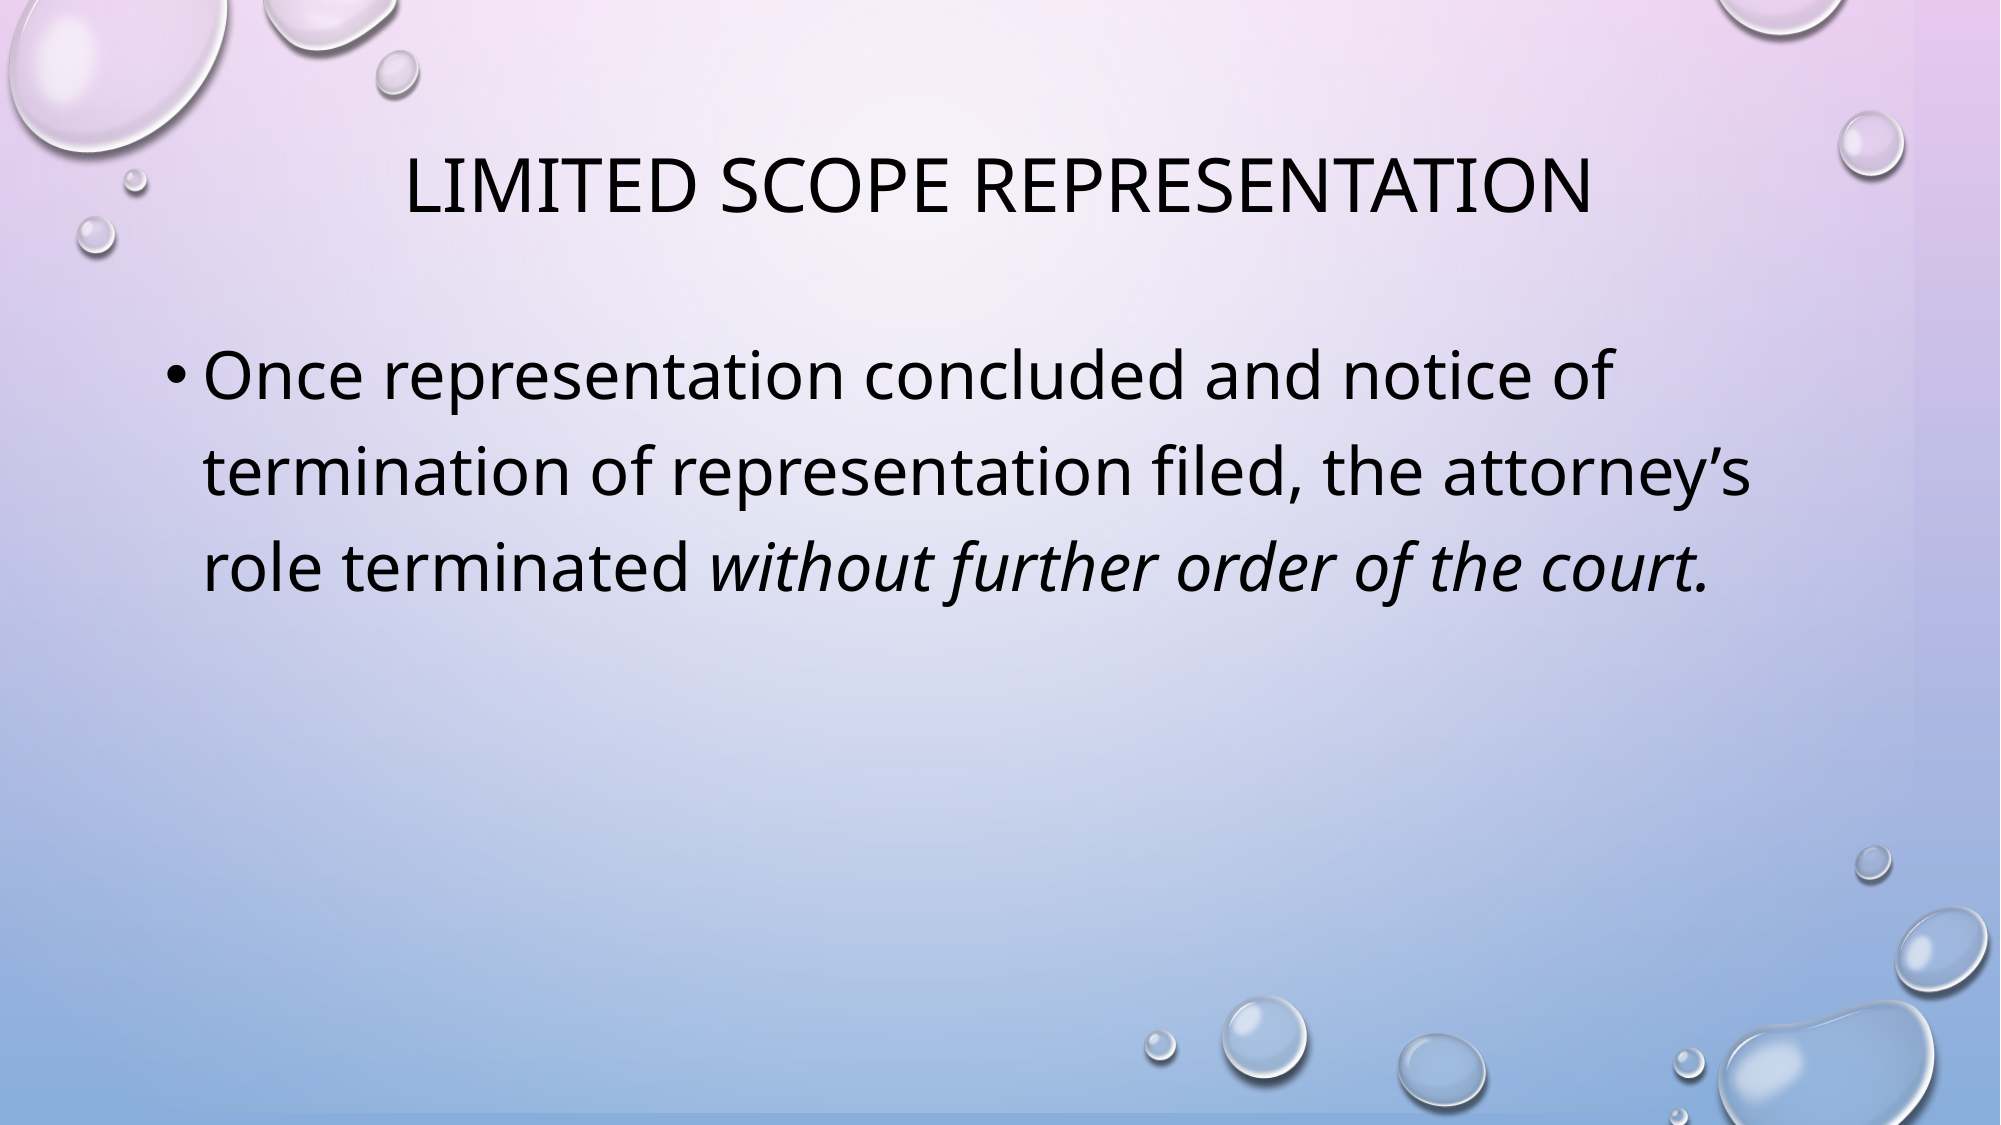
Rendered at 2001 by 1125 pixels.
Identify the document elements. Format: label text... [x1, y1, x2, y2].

list Once representation concluded and notice of termination of representation filed, the attorney’s role terminated without further order of the court. [149, 309, 1850, 950]
title LIMITED SCOPE REPRESENTATION [149, 101, 1851, 277]
picture [0, 0, 2000, 1125]
